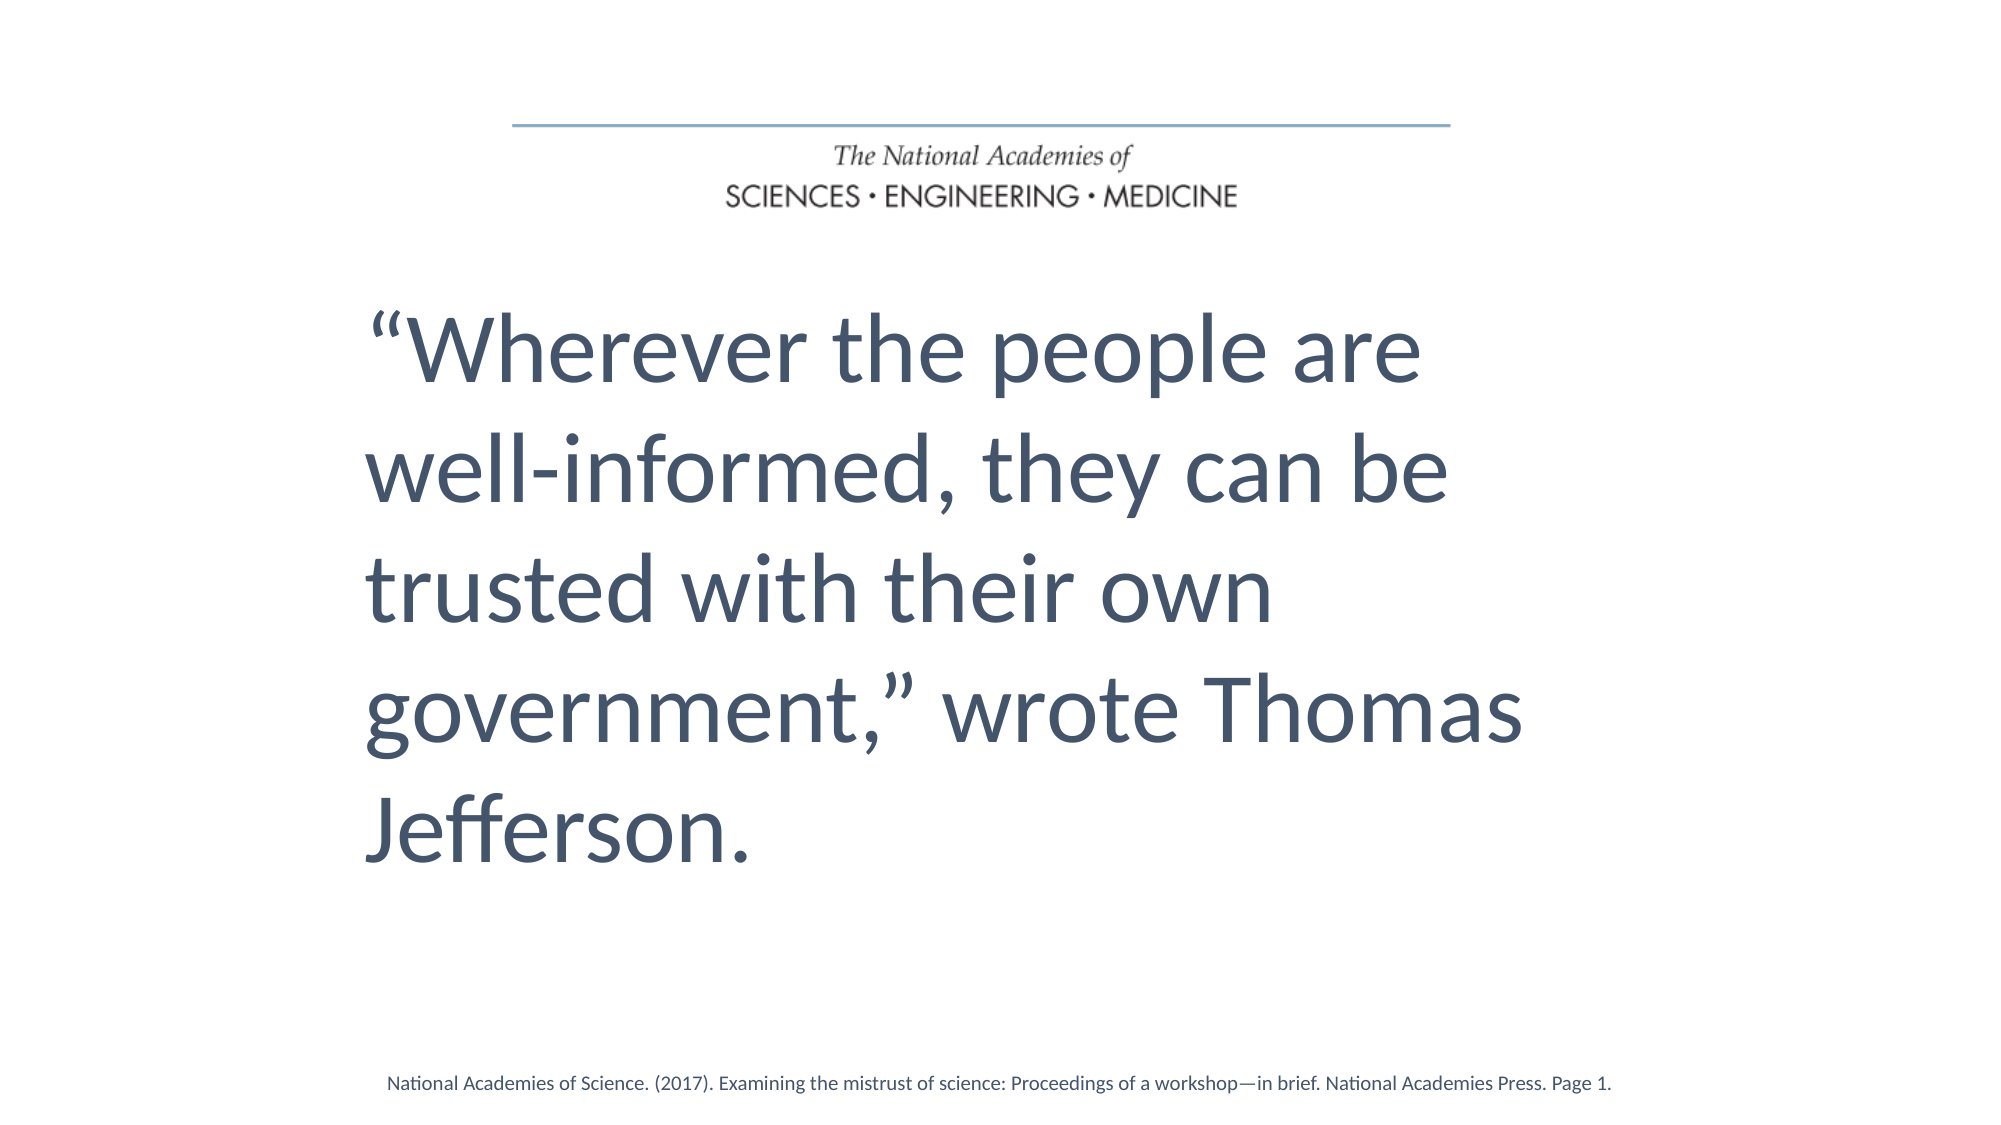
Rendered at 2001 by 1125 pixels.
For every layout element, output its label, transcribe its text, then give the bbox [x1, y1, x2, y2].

text_box “Wherever the people are well-informed, they can be trusted with their own government,” wrote Thomas Jefferson. [350, 275, 1650, 890]
text_box National Academies of Science. (2017). Examining the mistrust of science: Proceedings of a workshop—in brief. National Academies Press. Page 1. [300, 1062, 1700, 1103]
picture [412, 99, 1548, 238]
